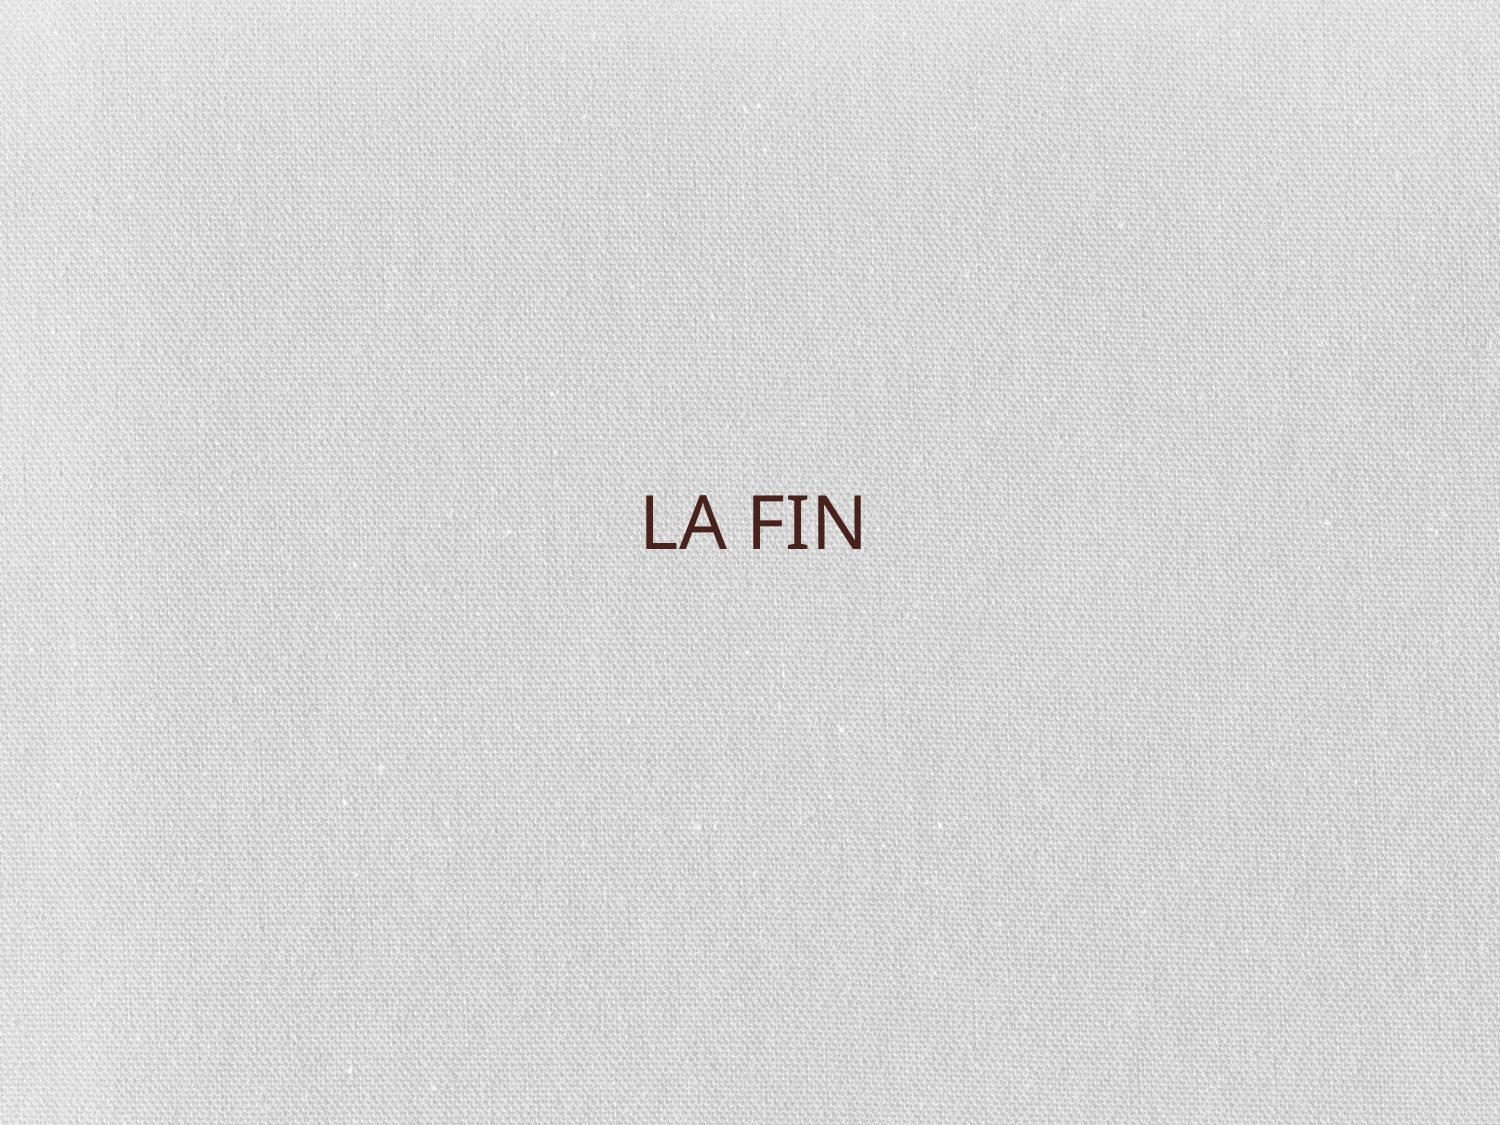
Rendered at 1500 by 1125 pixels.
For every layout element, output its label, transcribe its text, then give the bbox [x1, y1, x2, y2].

title LA FIN [49, 397, 1459, 573]
